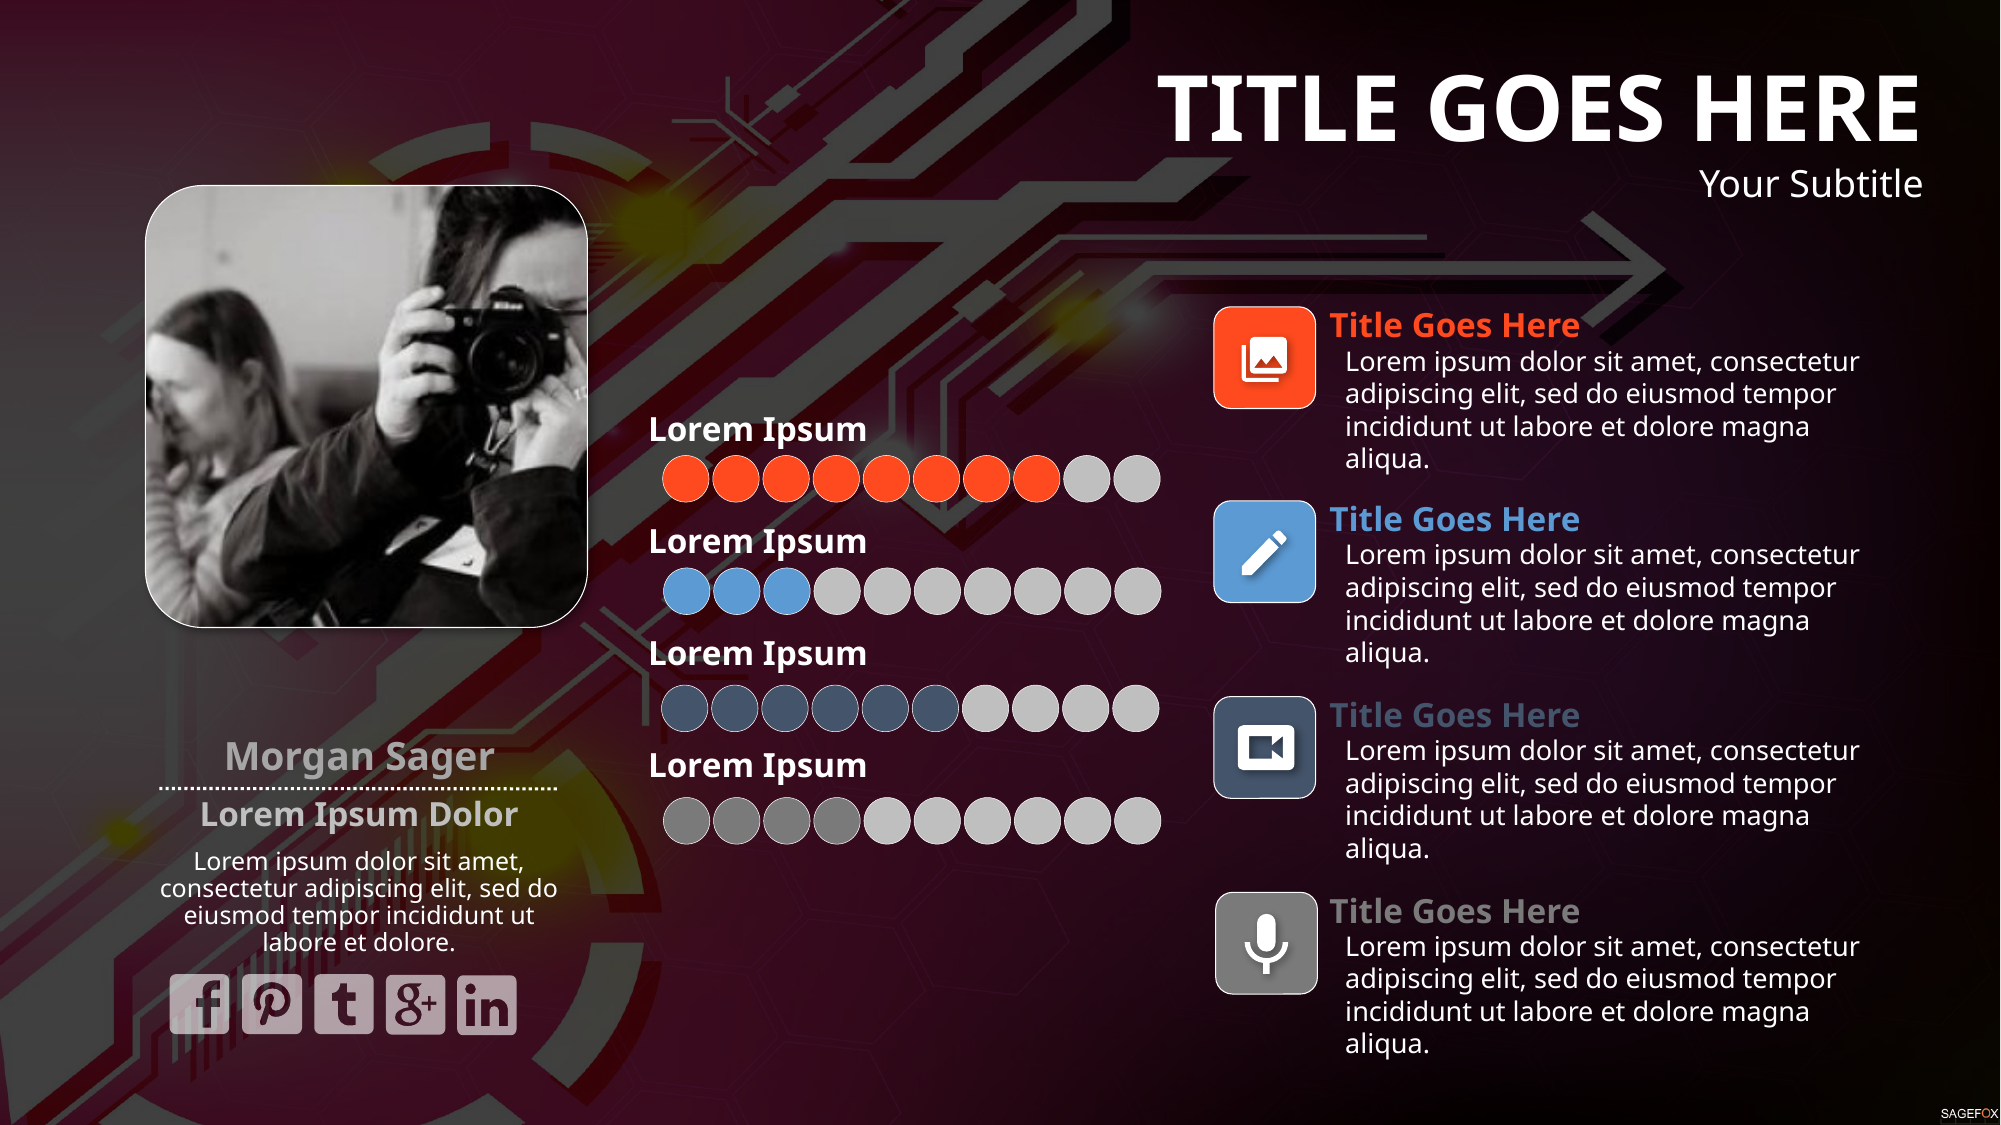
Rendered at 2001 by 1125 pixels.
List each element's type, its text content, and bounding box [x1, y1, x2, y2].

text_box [1345, 498, 1875, 637]
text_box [1345, 304, 1875, 443]
text_box Lorem Ipsum [633, 401, 883, 456]
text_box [1345, 889, 1875, 1028]
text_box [661, 685, 1160, 732]
text_box Lorem Ipsum [633, 736, 883, 792]
text_box TITLE GOES HERE Your Subtitle [1035, 42, 1939, 212]
list Lorem ipsum dolor sit amet, consectetur adipiscing elit, sed do eiusmod tempor incididunt ut labore et dolore. [159, 848, 560, 962]
list Lorem Ipsum Dolor [184, 794, 535, 837]
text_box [1213, 696, 1316, 799]
text_box Lorem Ipsum [633, 512, 883, 568]
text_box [1345, 693, 1875, 833]
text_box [1213, 500, 1316, 603]
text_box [663, 797, 1161, 845]
list Morgan Sager [184, 736, 535, 779]
text_box Lorem Ipsum [633, 624, 883, 680]
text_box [1213, 306, 1316, 409]
picture [0, 0, 2001, 1125]
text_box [662, 455, 1161, 503]
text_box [1215, 892, 1318, 995]
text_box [169, 974, 517, 1036]
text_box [663, 567, 1162, 615]
